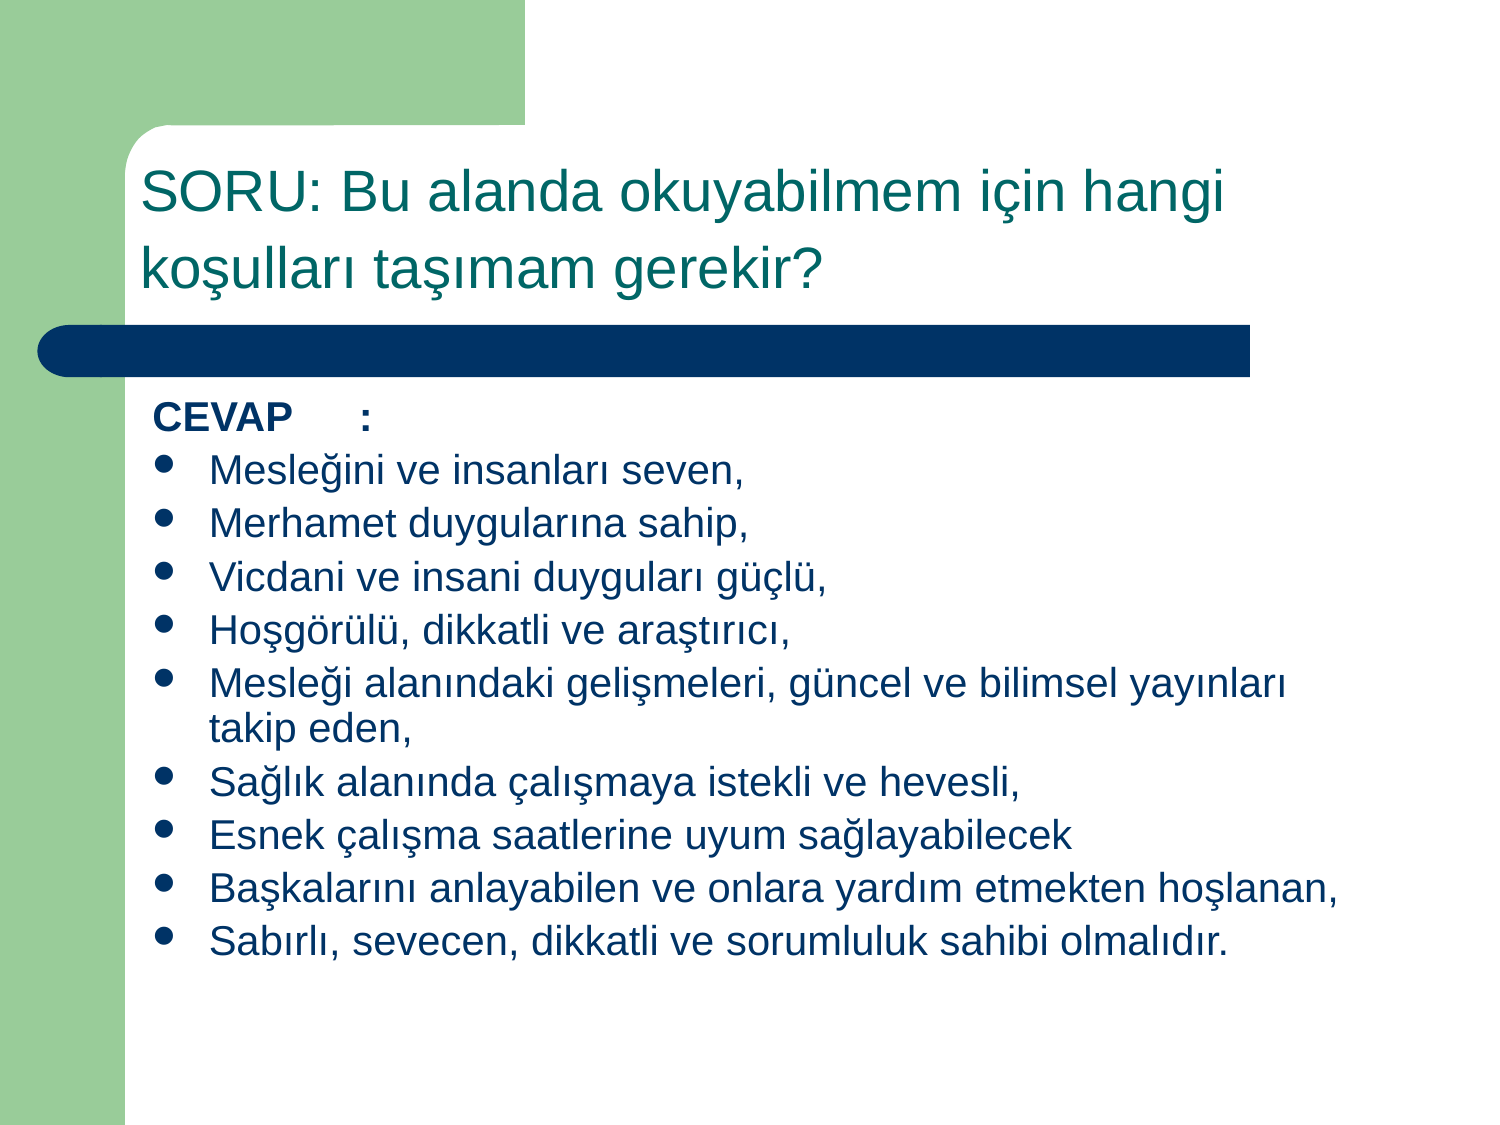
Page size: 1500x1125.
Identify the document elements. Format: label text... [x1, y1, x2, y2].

list CEVAP : Mesleğini ve insanları seven, Merhamet duygularına sahip, Vicdani ve insani duyguları güçlü, Hoşgörülü, dikkatli ve araştırıcı, Mesleği alanındaki gelişmeleri, güncel ve bilimsel yayınları takip eden, Sağlık alanında çalışmaya istekli ve hevesli, Esnek çalışma saatlerine uyum sağlayabilecek Başkalarını anlayabilen ve onlara yardım etmekten hoşlanan, Sabırlı, sevecen, dikkatli ve sorumluluk sahibi olmalıdır. [137, 387, 1400, 999]
title SORU: Bu alanda okuyabilmem için hangi koşulları taşımam gerekir? [124, 124, 1426, 313]
